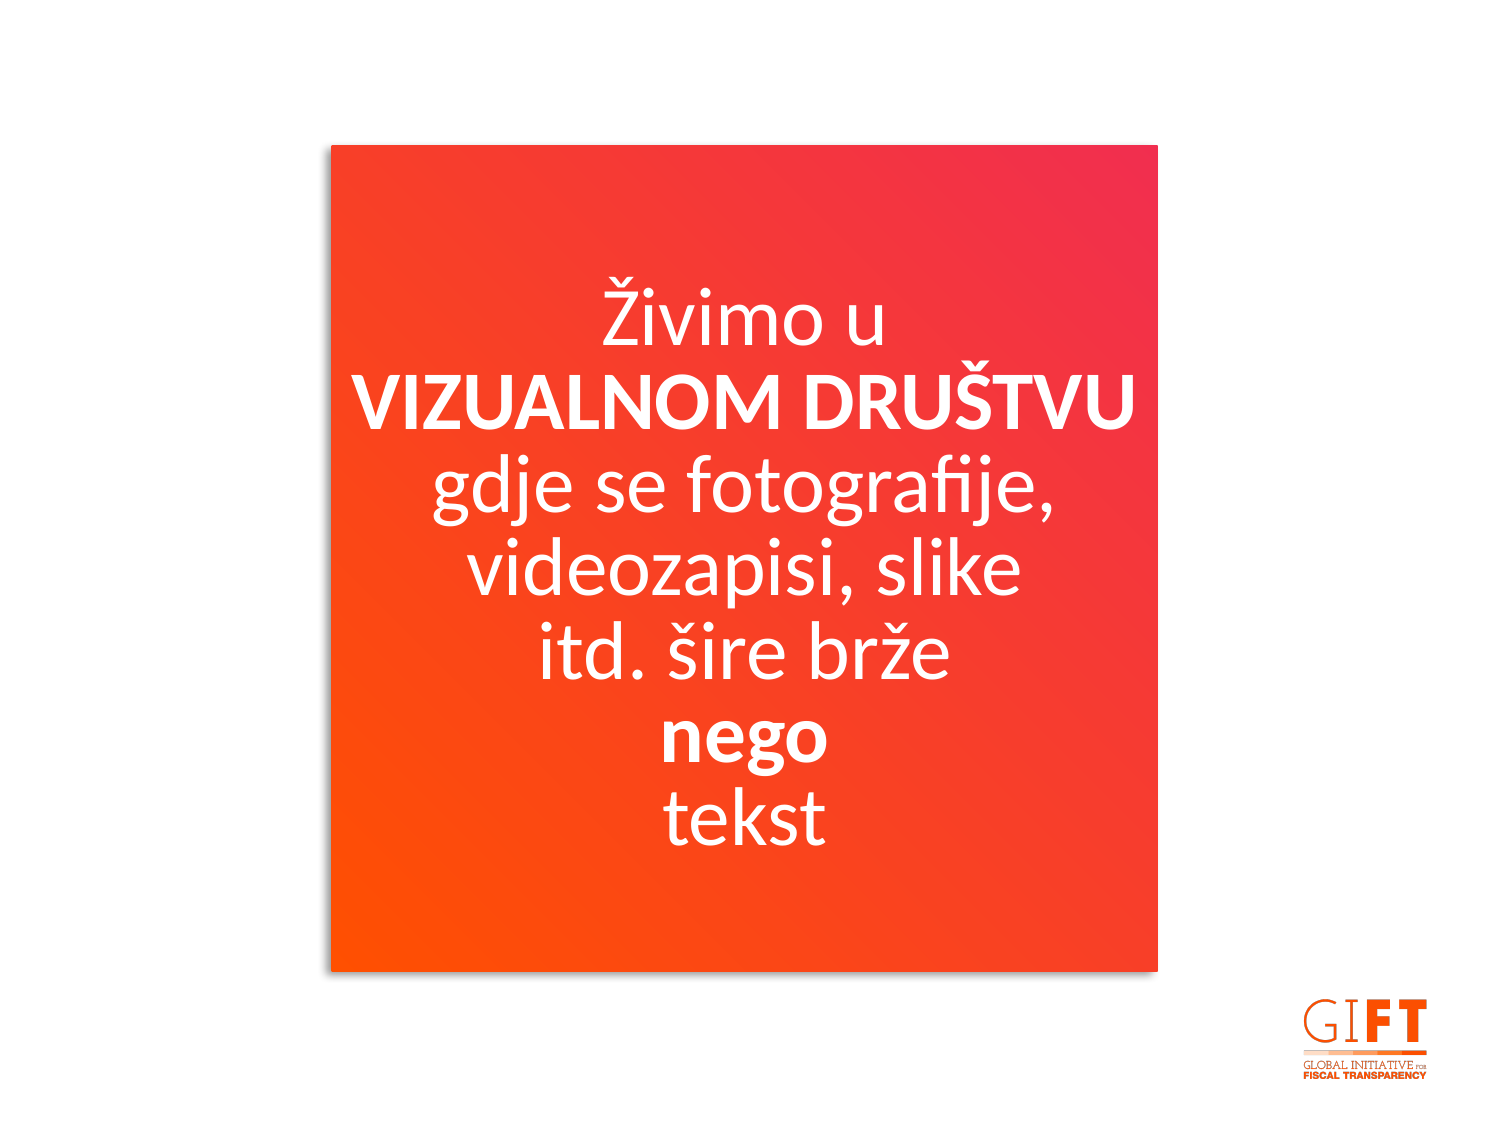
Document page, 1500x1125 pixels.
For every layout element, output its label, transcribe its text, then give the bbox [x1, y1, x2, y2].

picture [1303, 999, 1427, 1079]
text_box [331, 145, 1159, 973]
text_box Živimo u VIZUALNOM DRUŠTVU gdje se fotografije, videozapisi, slike itd. šire brže nego tekst [336, 271, 1153, 954]
